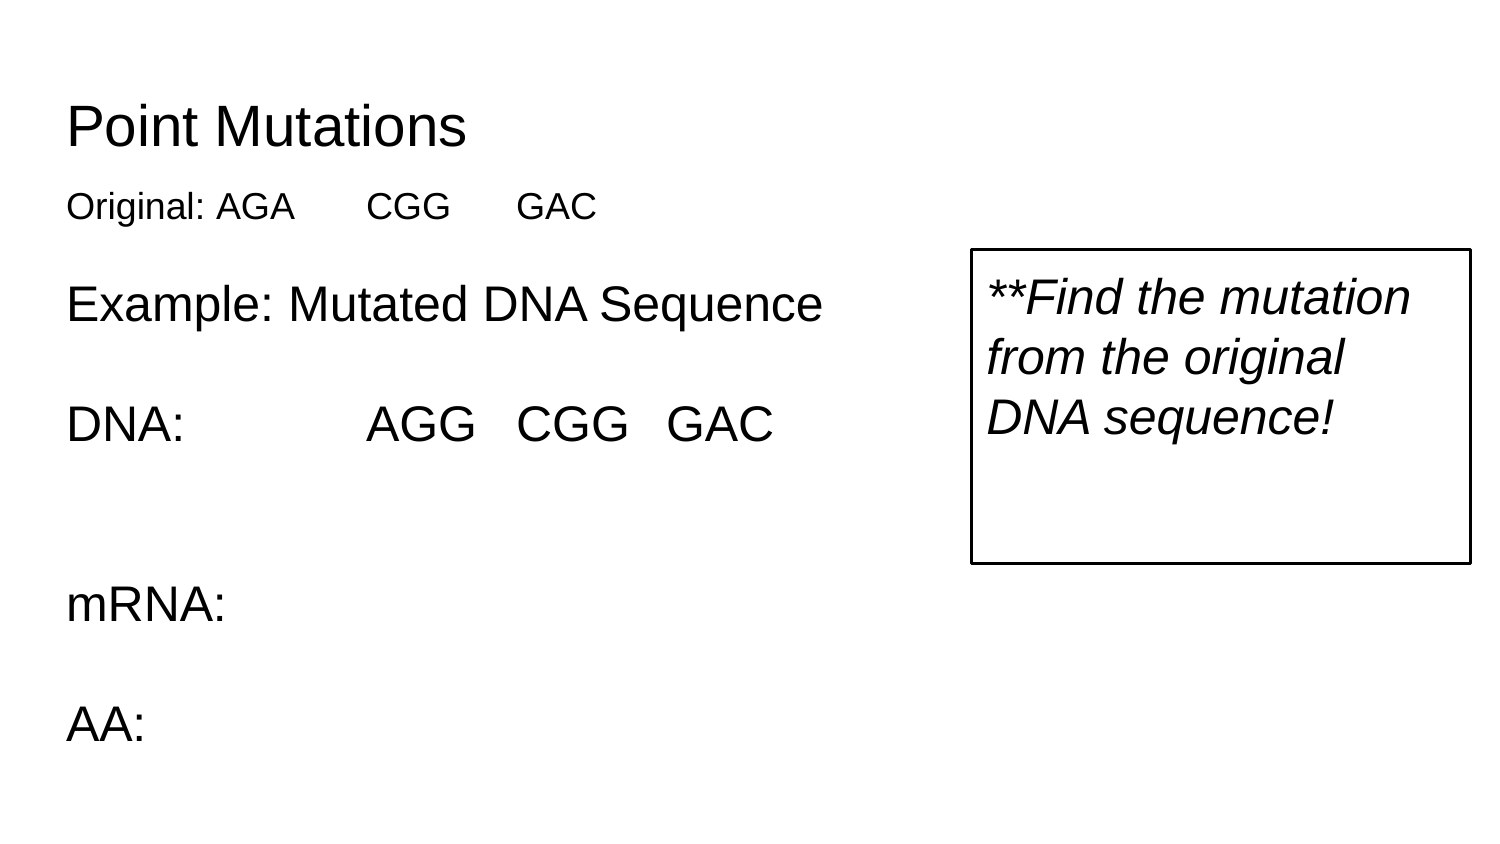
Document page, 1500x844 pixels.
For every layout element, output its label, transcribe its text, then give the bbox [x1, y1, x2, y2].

text_box **Find the mutation from the original DNA sequence! [971, 249, 1471, 564]
text_box Original: AGA CGG GAC Example: Mutated DNA Sequence DNA: AGG CGG GAC mRNA: AA: [51, 166, 925, 782]
title Point Mutations [51, 72, 1449, 167]
